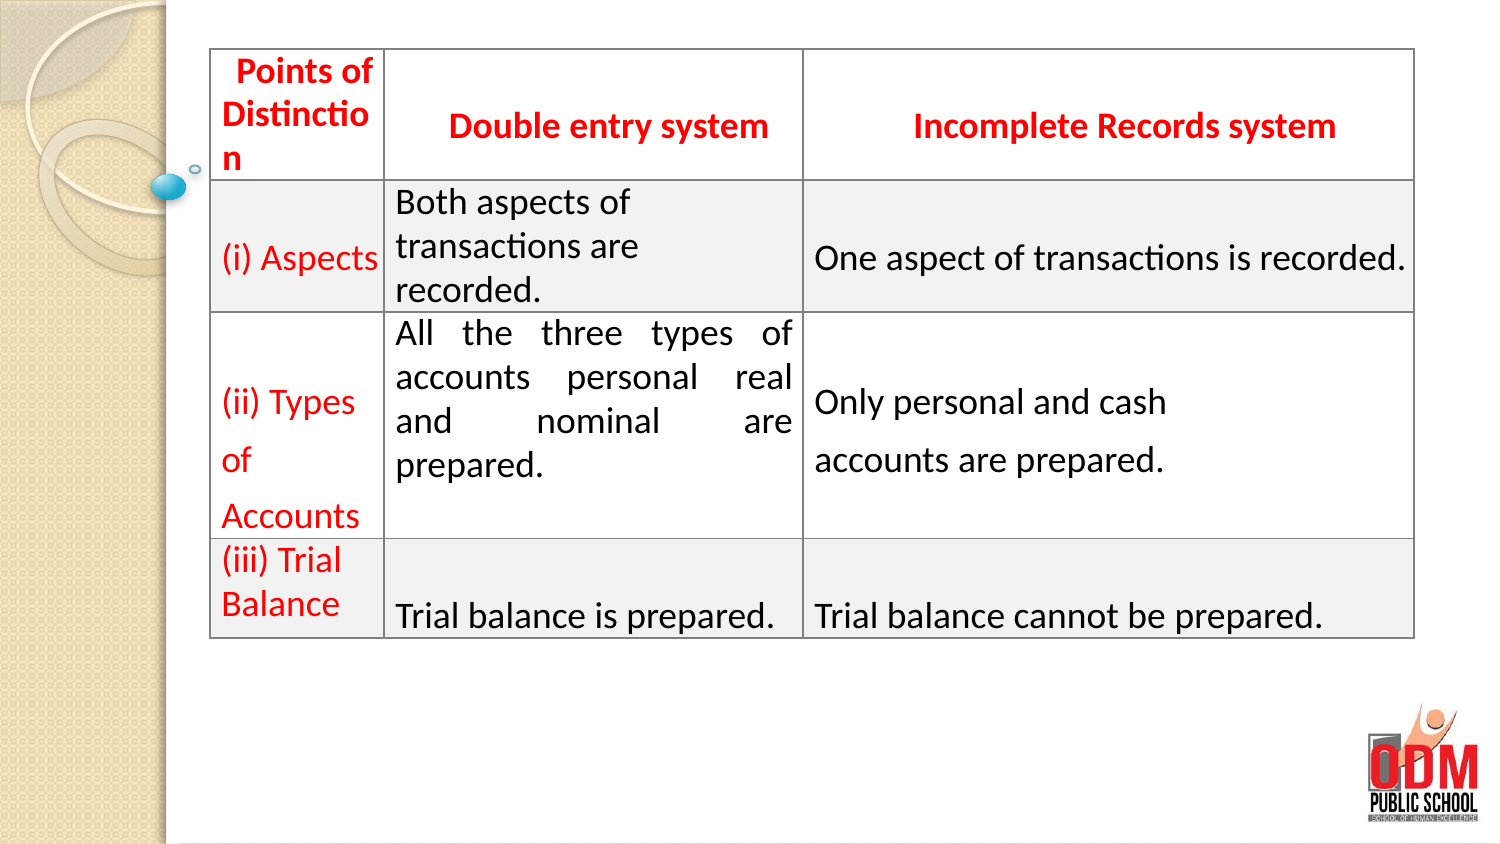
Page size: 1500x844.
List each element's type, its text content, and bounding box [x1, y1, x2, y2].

table_cell (i) Aspects [211, 181, 383, 311]
table_cell Only personal and cash accounts are prepared. [804, 313, 1413, 538]
picture [1346, 688, 1499, 842]
table_cell Trial balance is prepared. [385, 539, 802, 637]
table_header Points of Distinction [211, 50, 383, 179]
table_header Incomplete Records system [804, 50, 1413, 179]
table_cell One aspect of transactions is recorded. [804, 181, 1413, 311]
table_cell All the three types of accounts personal real and nominal are prepared. [385, 313, 802, 538]
table_header Double entry system [385, 50, 802, 179]
table_cell (ii) Types of Accounts [211, 313, 383, 538]
table_cell (iii) Trial Balance [211, 539, 383, 637]
table_cell Trial balance cannot be prepared. [804, 539, 1413, 637]
table_cell Both aspects of transactions are recorded. [385, 181, 802, 311]
